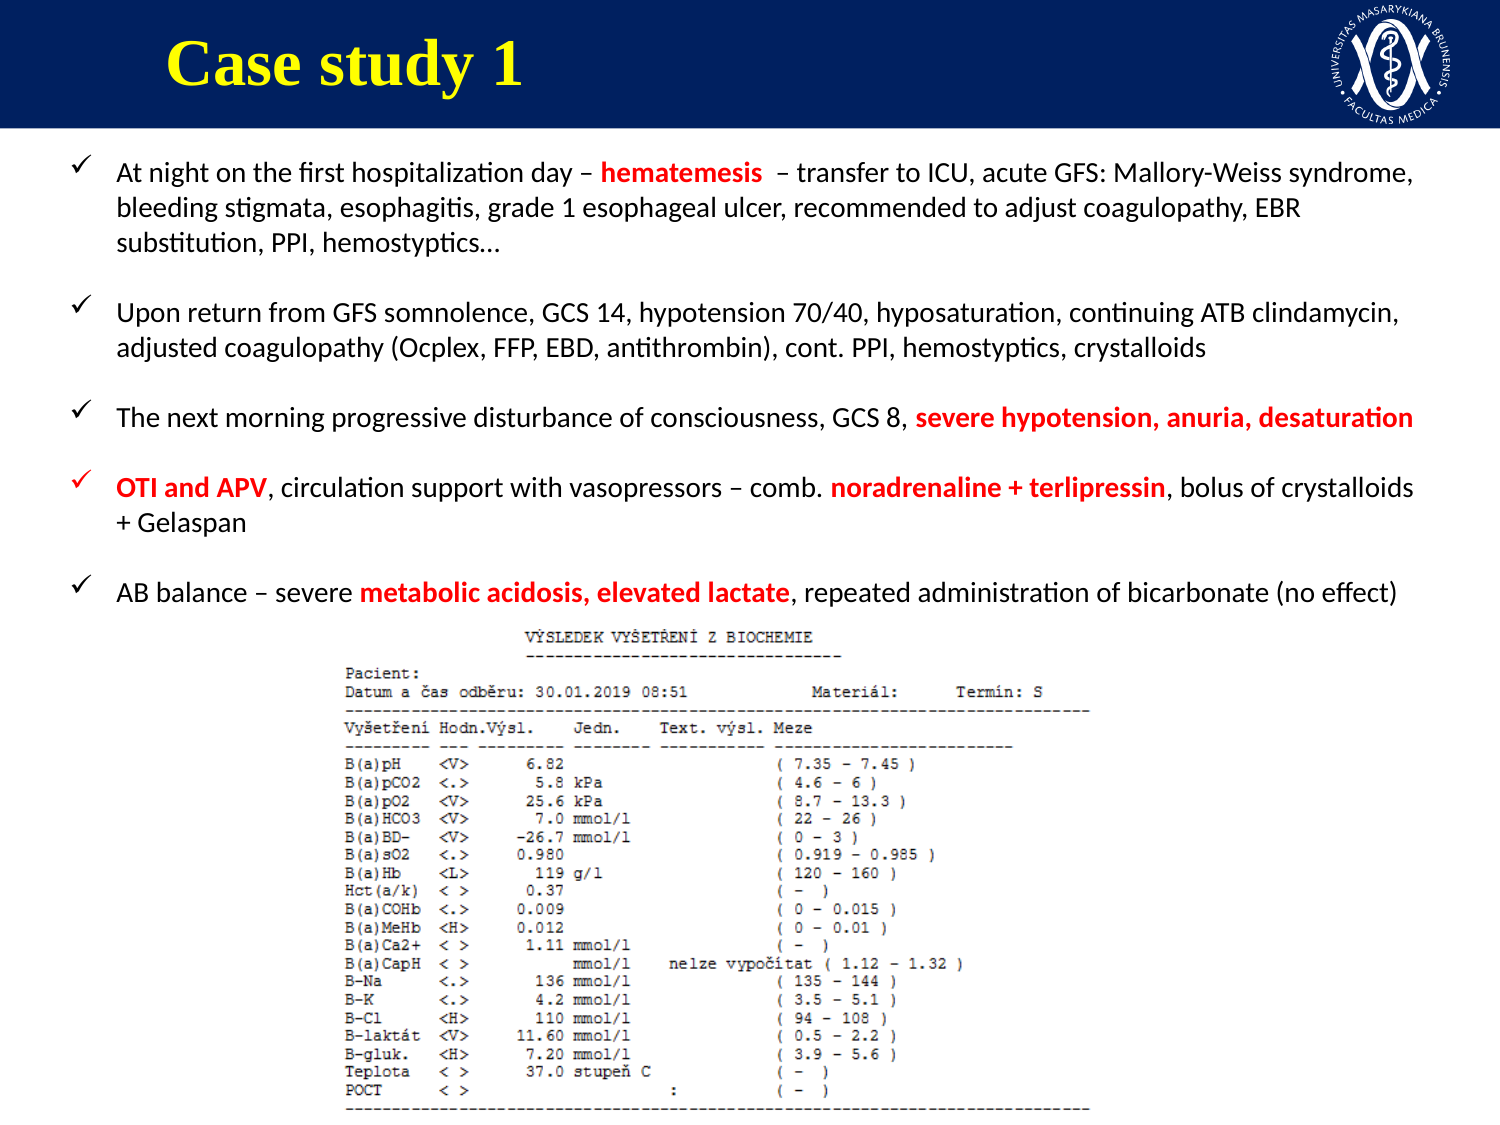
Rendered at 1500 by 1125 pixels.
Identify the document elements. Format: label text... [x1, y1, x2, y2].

text_box At night on the first hospitalization day – hematemesis – transfer to ICU, acute GFS: Mallory-Weiss syndrome, bleeding stigmata, esophagitis, grade 1 esophageal ulcer, recommended to adjust coagulopathy, EBR substitution, PPI, hemostyptics… Upon return from GFS somnolence, GCS 14, hypotension 70/40, hyposaturation, continuing ATB clindamycin, adjusted coagulopathy (Ocplex, FFP, EBD, antithrombin), cont. PPI, hemostyptics, crystalloids The next morning progressive disturbance of consciousness, GCS 8, severe hypotension, anuria, desaturation OTI and APV, circulation support with vasopressors – comb. noradrenaline + terlipressin, bolus of crystalloids + Gelaspan AB balance – severe metabolic acidosis, elevated lactate, repeated administration of bicarbonate (no effect) [54, 146, 1450, 616]
picture [1331, 5, 1450, 124]
picture [260, 620, 1105, 1125]
title Case study 1 [0, 0, 1500, 129]
